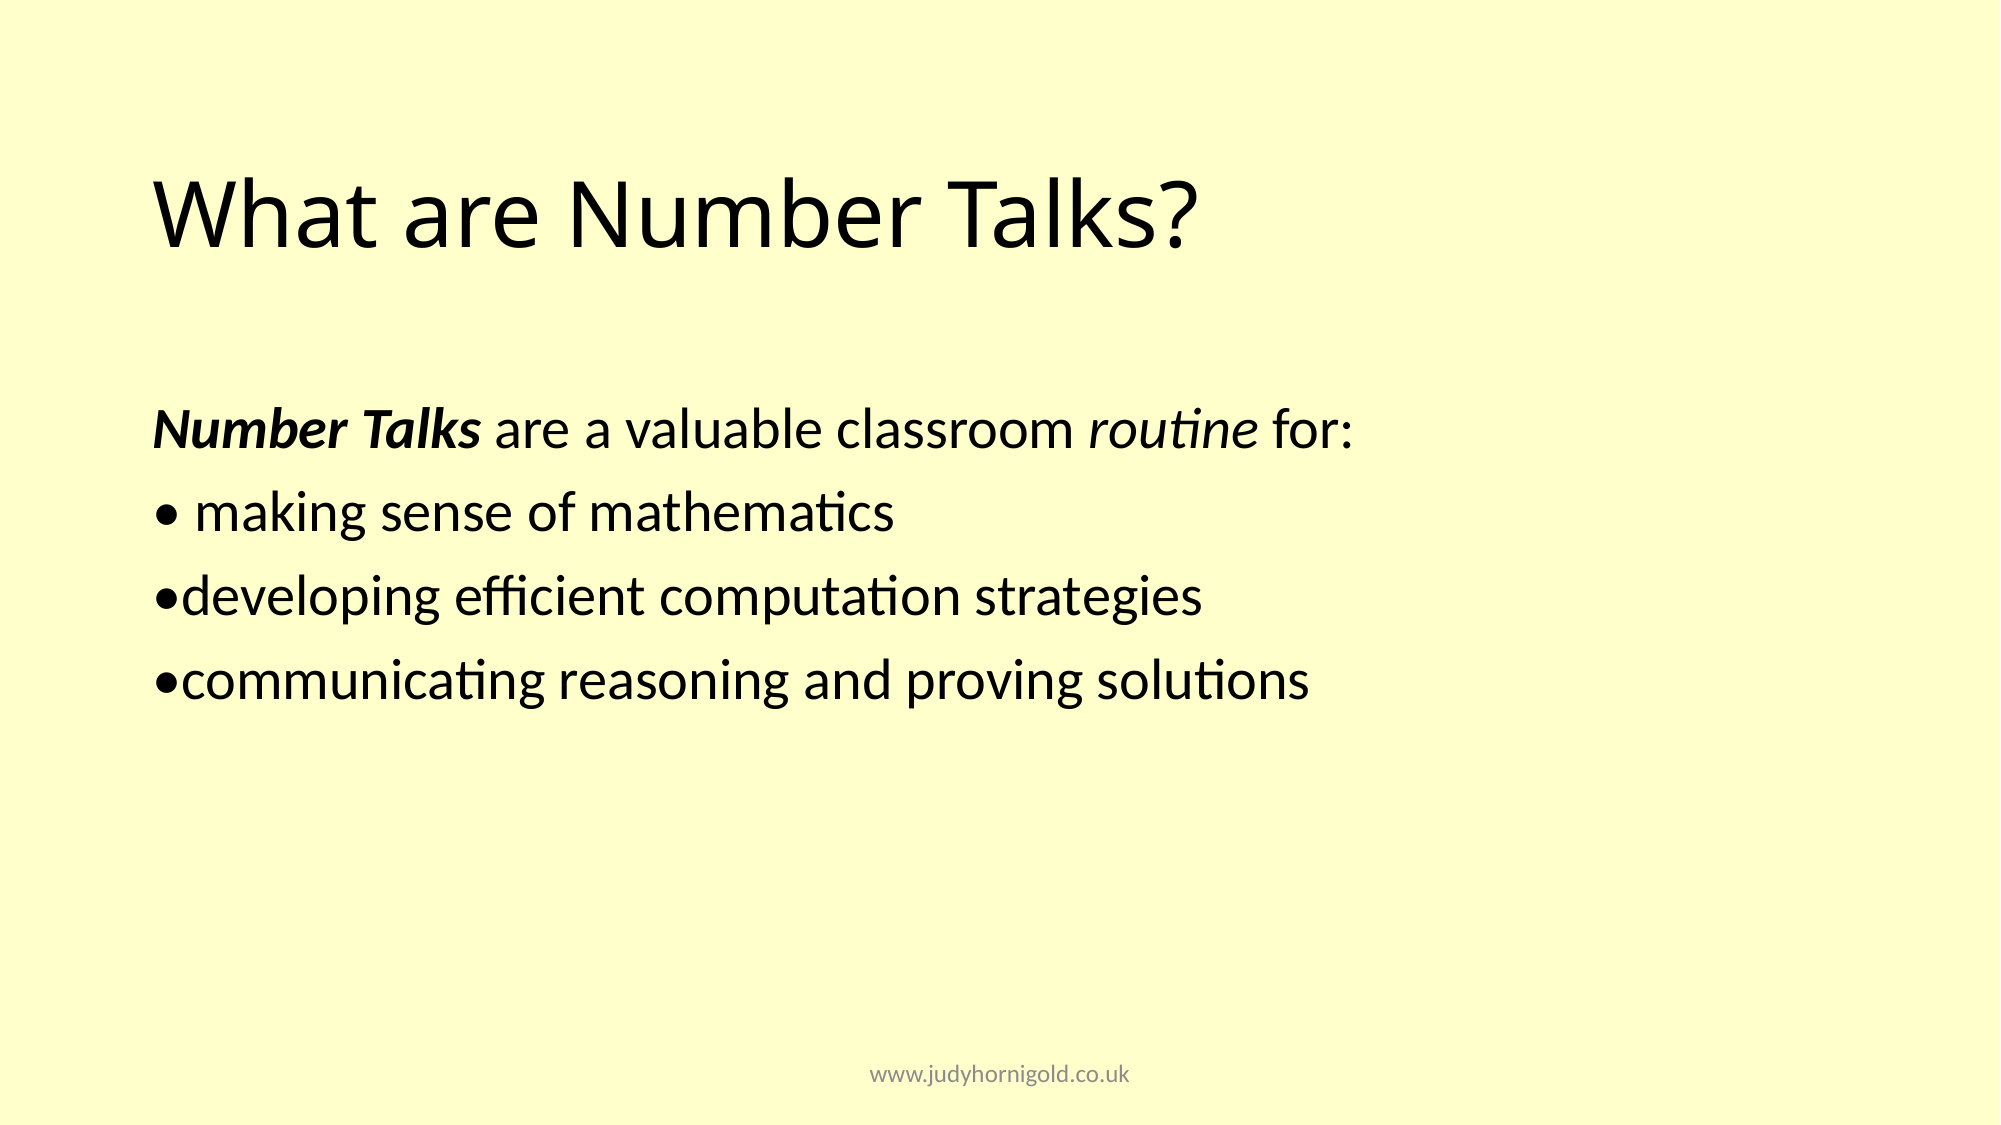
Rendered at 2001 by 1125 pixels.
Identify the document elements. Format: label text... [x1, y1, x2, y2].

list Number Talks are a valuable classroom routine for: • making sense of mathematics •developing efficient computation strategies •communicating reasoning and proving solutions [137, 299, 1863, 1014]
footer www.judyhornigold.co.uk [662, 1042, 1338, 1103]
title What are Number Talks? [137, 59, 1863, 278]
